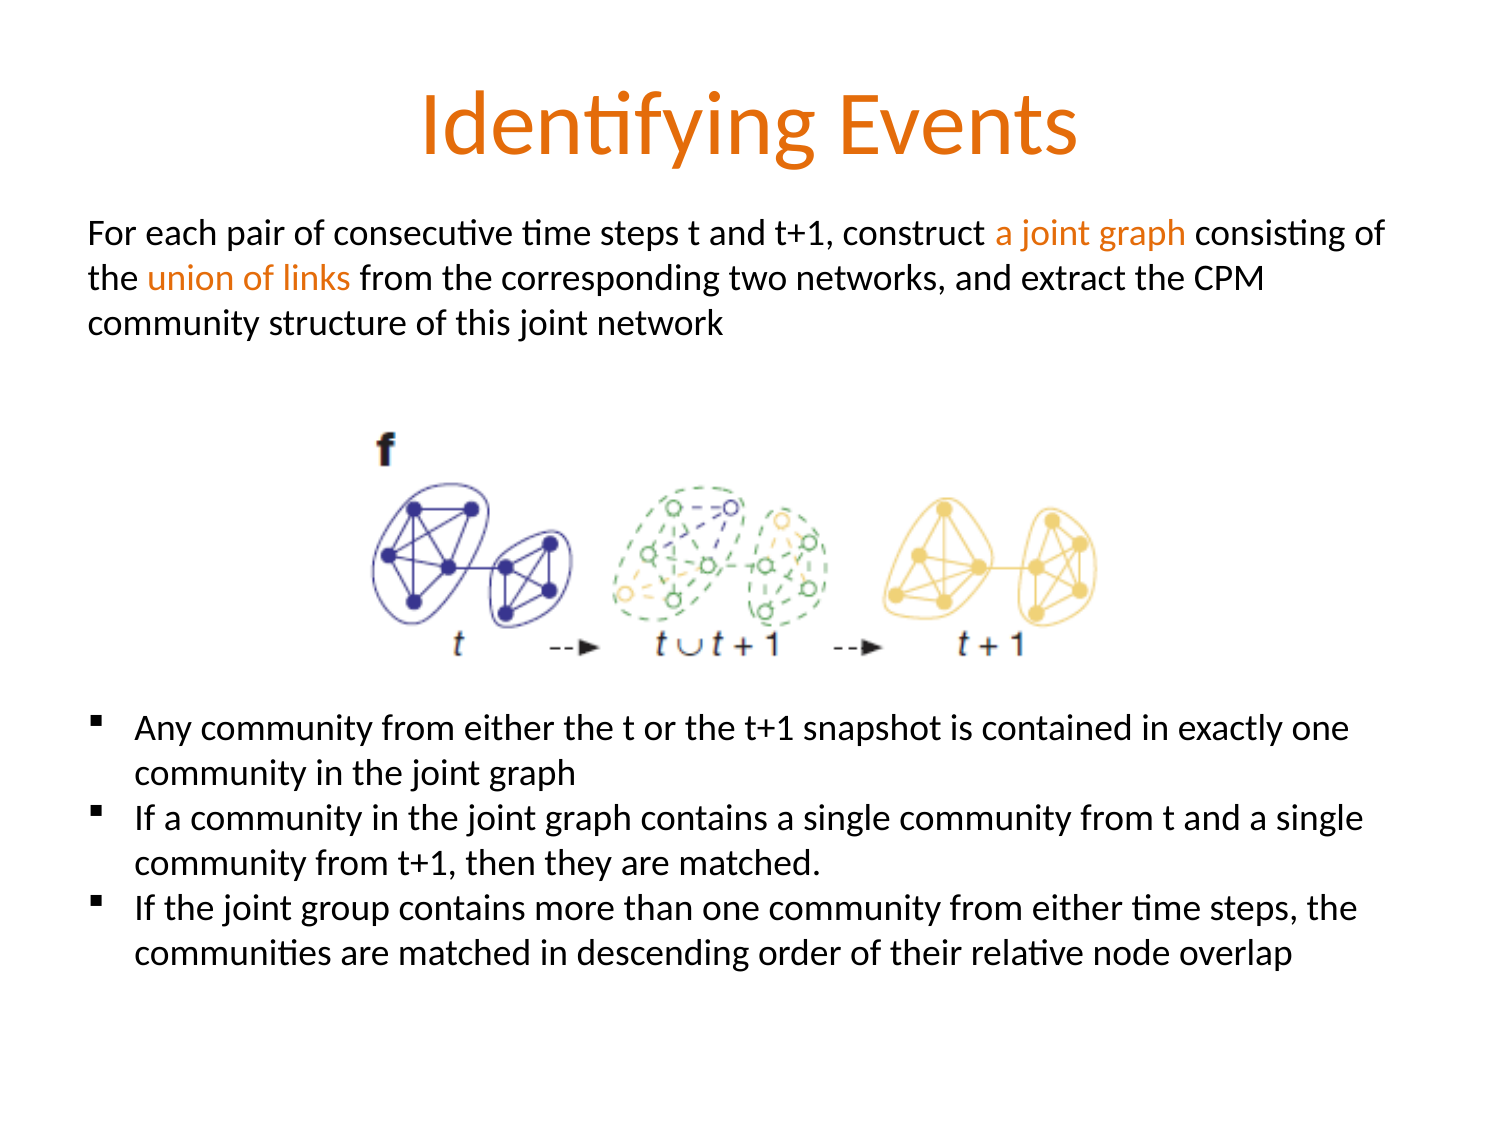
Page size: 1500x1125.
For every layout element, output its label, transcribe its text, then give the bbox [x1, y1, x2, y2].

picture [349, 418, 1150, 707]
text_box Identifying Events [74, 55, 1425, 243]
text_box For each pair of consecutive time steps t and t+1, construct a joint graph consisting of the union of links from the corresponding two networks, and extract the CPM community structure of this joint network Any community from either the t or the t+1 snapshot is contained in exactly one community in the joint graph If a community in the joint graph contains a single community from t and a single community from t+1, then they are matched. If the joint group contains more than one community from either time steps, the communities are matched in descending order of their relative node overlap [72, 201, 1436, 981]
